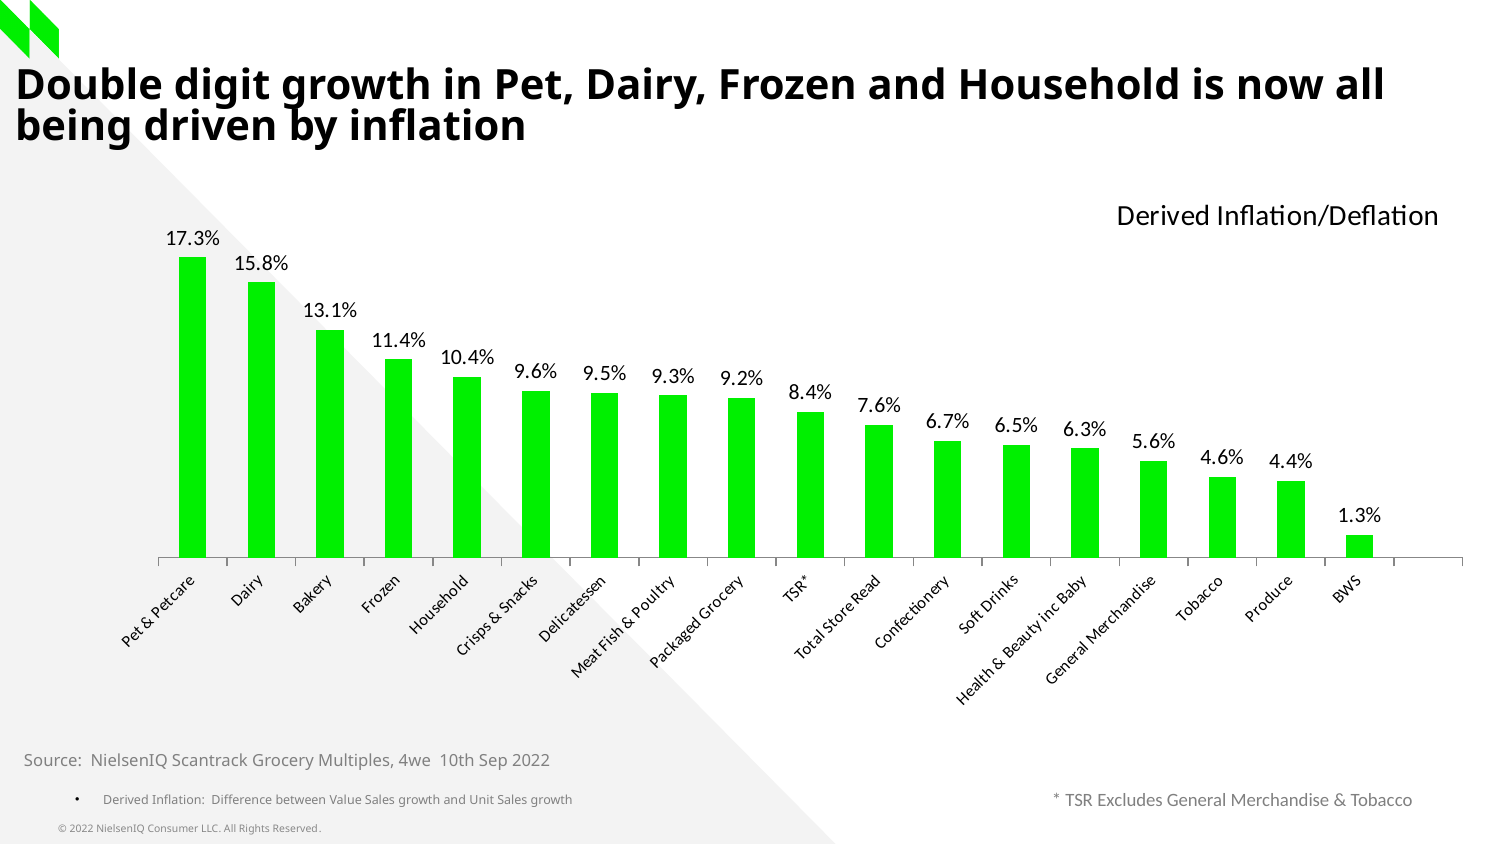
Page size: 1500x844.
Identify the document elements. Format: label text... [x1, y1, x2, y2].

chart [118, 194, 1500, 758]
text_box * TSR Excludes General Merchandise & Tobacco [1037, 779, 1428, 818]
text_box Double digit growth in Pet, Dairy, Frozen and Household is now all being driven by inflation [0, 77, 1483, 149]
picture [0, 0, 59, 59]
list Source: NielsenIQ Scantrack Grocery Multiples, 4we 10th Sep 2022 Derived Inflation: Difference between Value Sales growth and Unit Sales growth [0, 734, 1442, 822]
